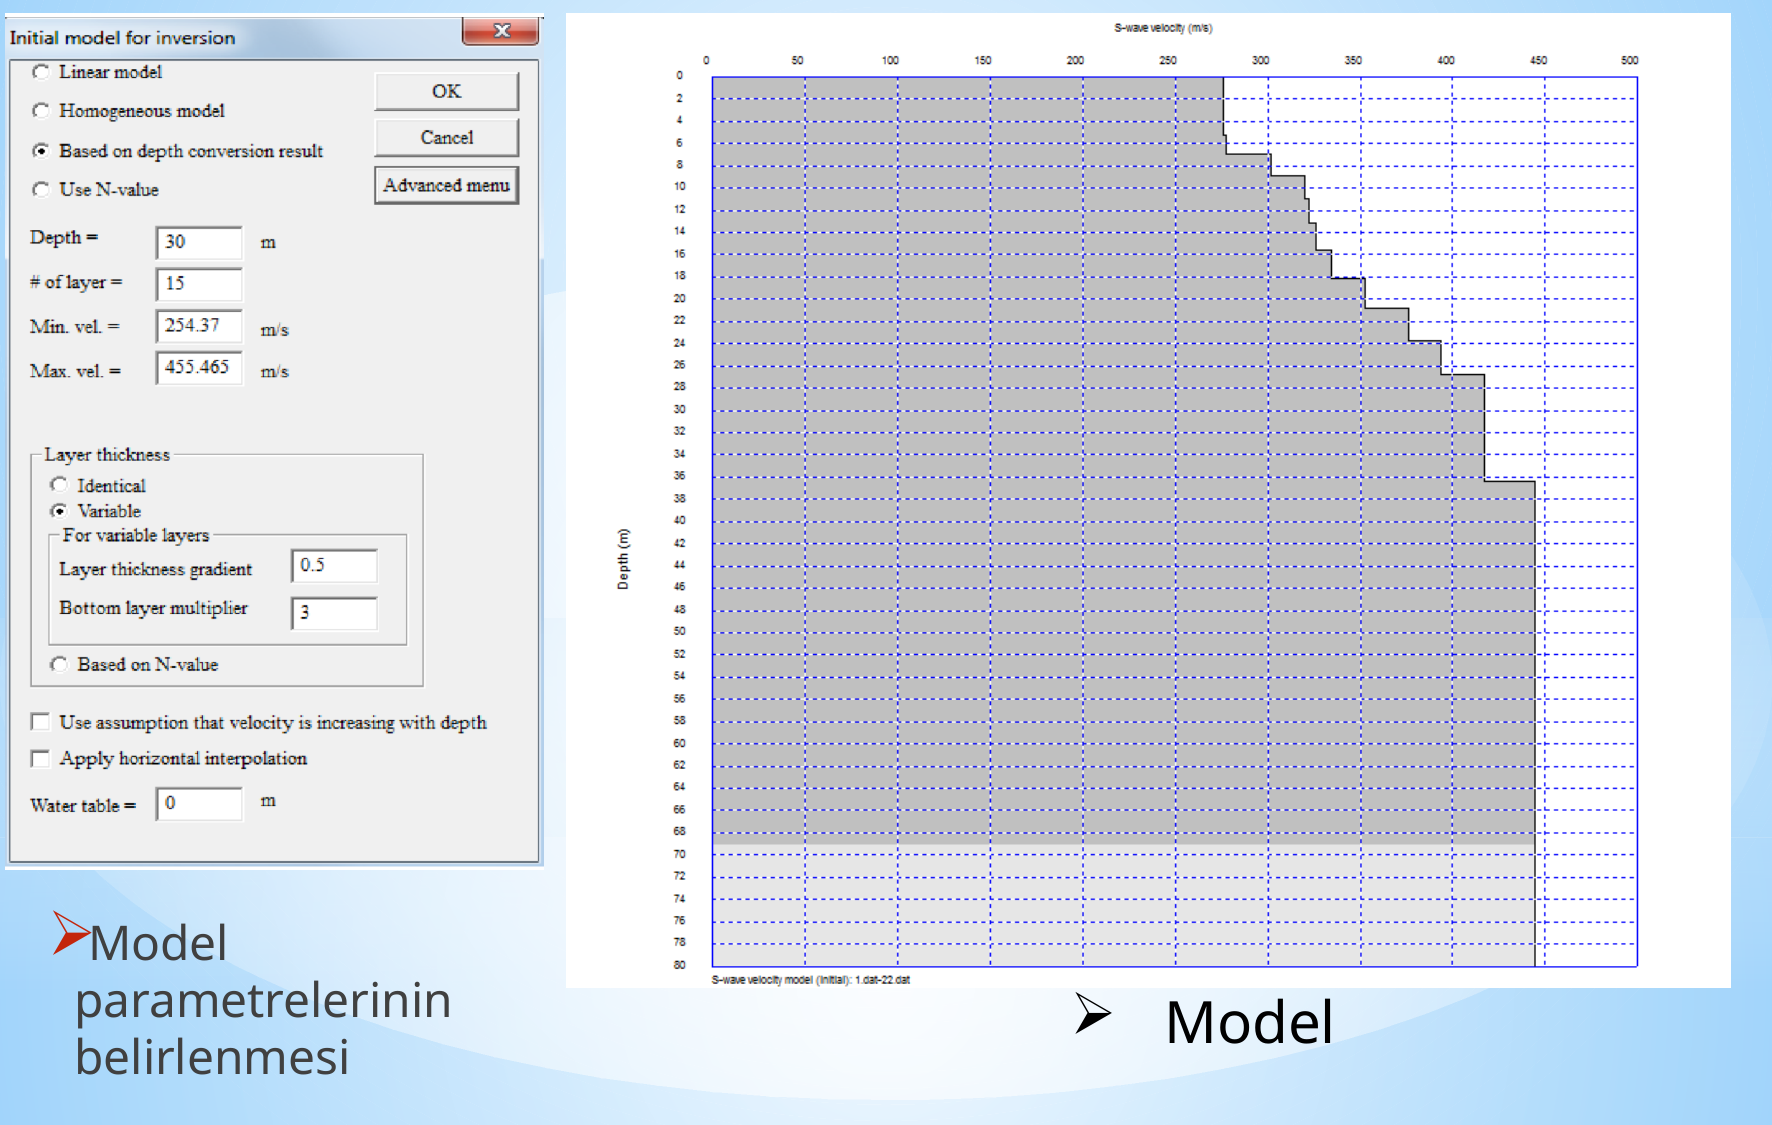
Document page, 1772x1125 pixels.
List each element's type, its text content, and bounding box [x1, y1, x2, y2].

picture [566, 13, 1731, 988]
list Model parametrelerinin belirlenmesi [26, 905, 523, 1093]
picture [5, 13, 544, 870]
text_box Model [1063, 975, 1772, 1066]
